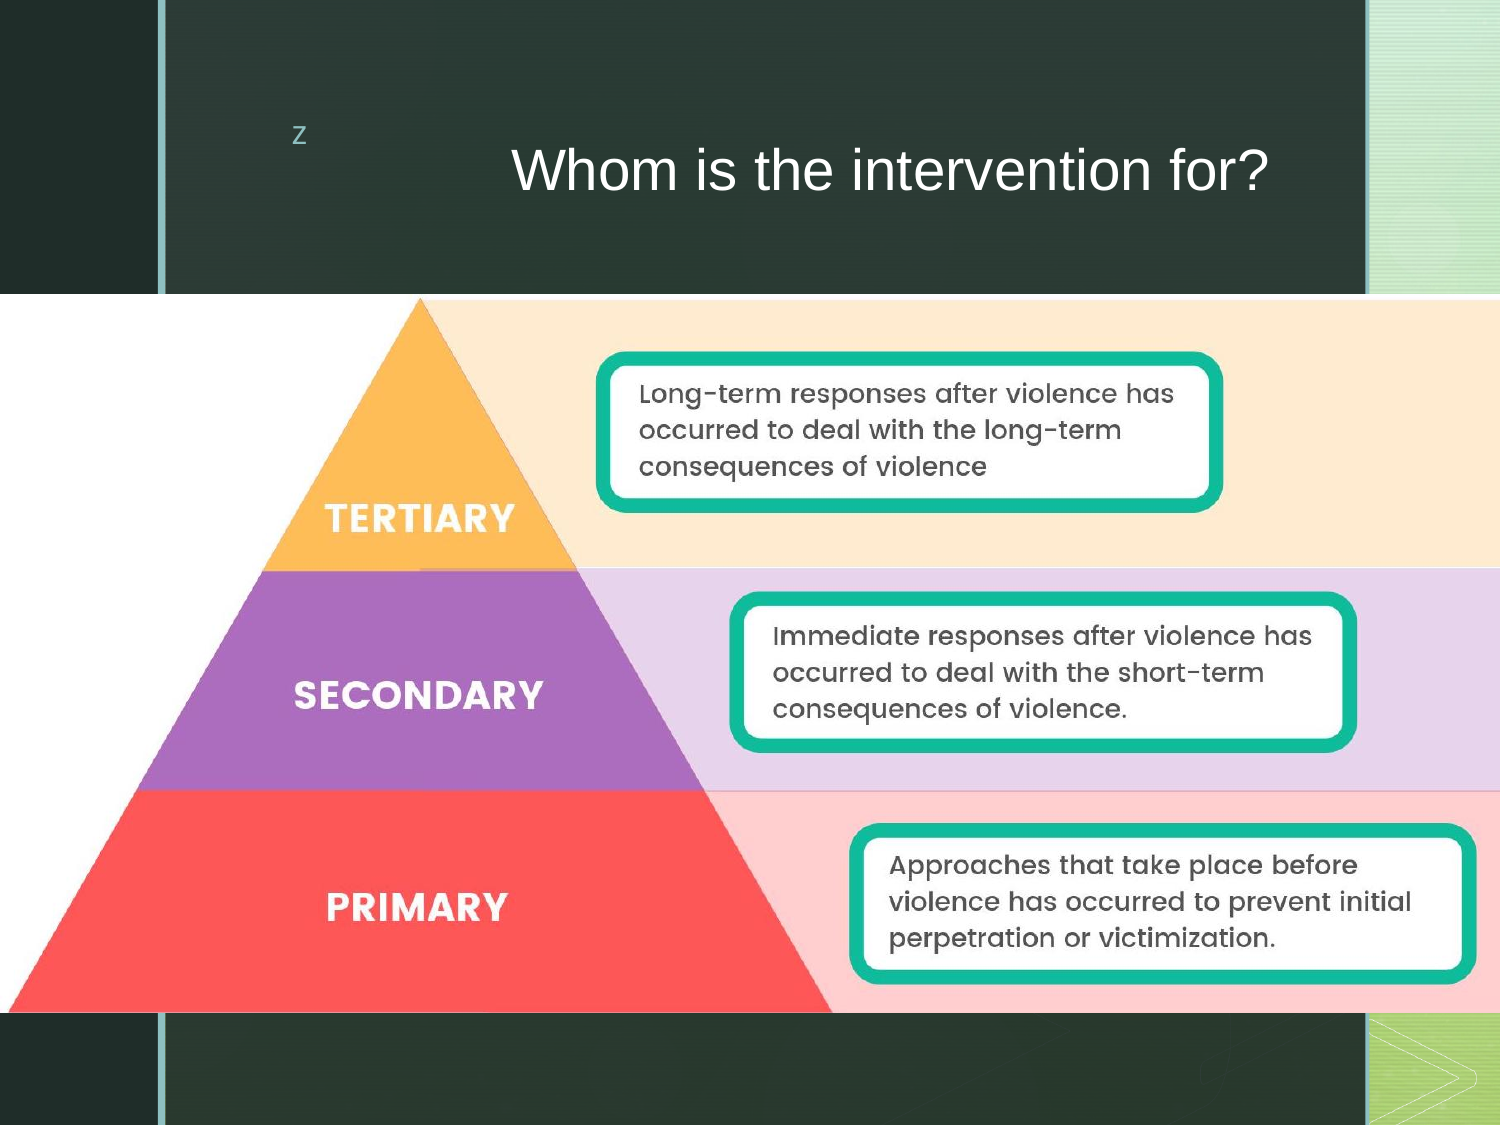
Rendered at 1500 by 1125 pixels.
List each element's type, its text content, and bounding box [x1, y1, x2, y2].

title Whom is the intervention for? [321, 132, 1286, 294]
picture [0, 0, 1500, 1125]
